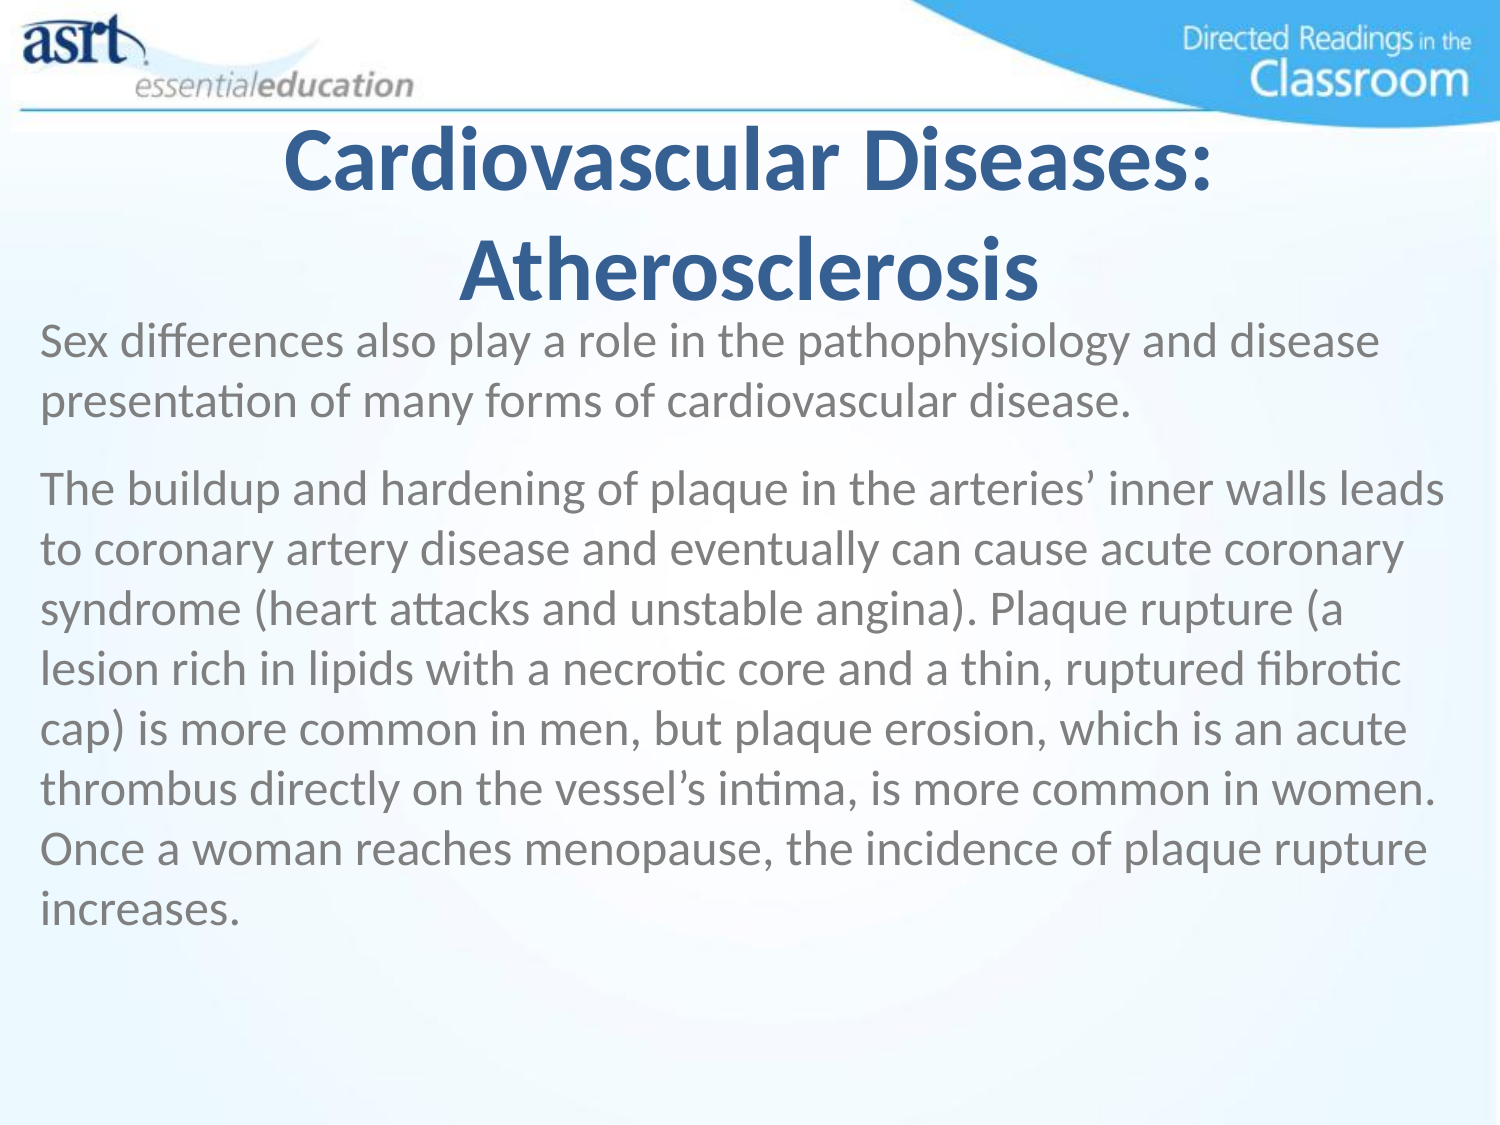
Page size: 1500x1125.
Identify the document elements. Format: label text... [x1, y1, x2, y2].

picture [0, 0, 1500, 1125]
title Cardiovascular Diseases: Atherosclerosis [74, 114, 1426, 299]
list Sex differences also play a role in the pathophysiology and disease presentation of many forms of cardiovascular disease. The buildup and hardening of plaque in the arteries’ inner walls leads to coronary artery disease and eventually can cause acute coronary syndrome (heart attacks and unstable angina). Plaque rupture (a lesion rich in lipids with a necrotic core and a thin, ruptured fibrotic cap) is more common in men, but plaque erosion, which is an acute thrombus directly on the vessel’s intima, is more common in women. Once a woman reaches menopause, the incidence of plaque rupture increases. [24, 299, 1476, 938]
